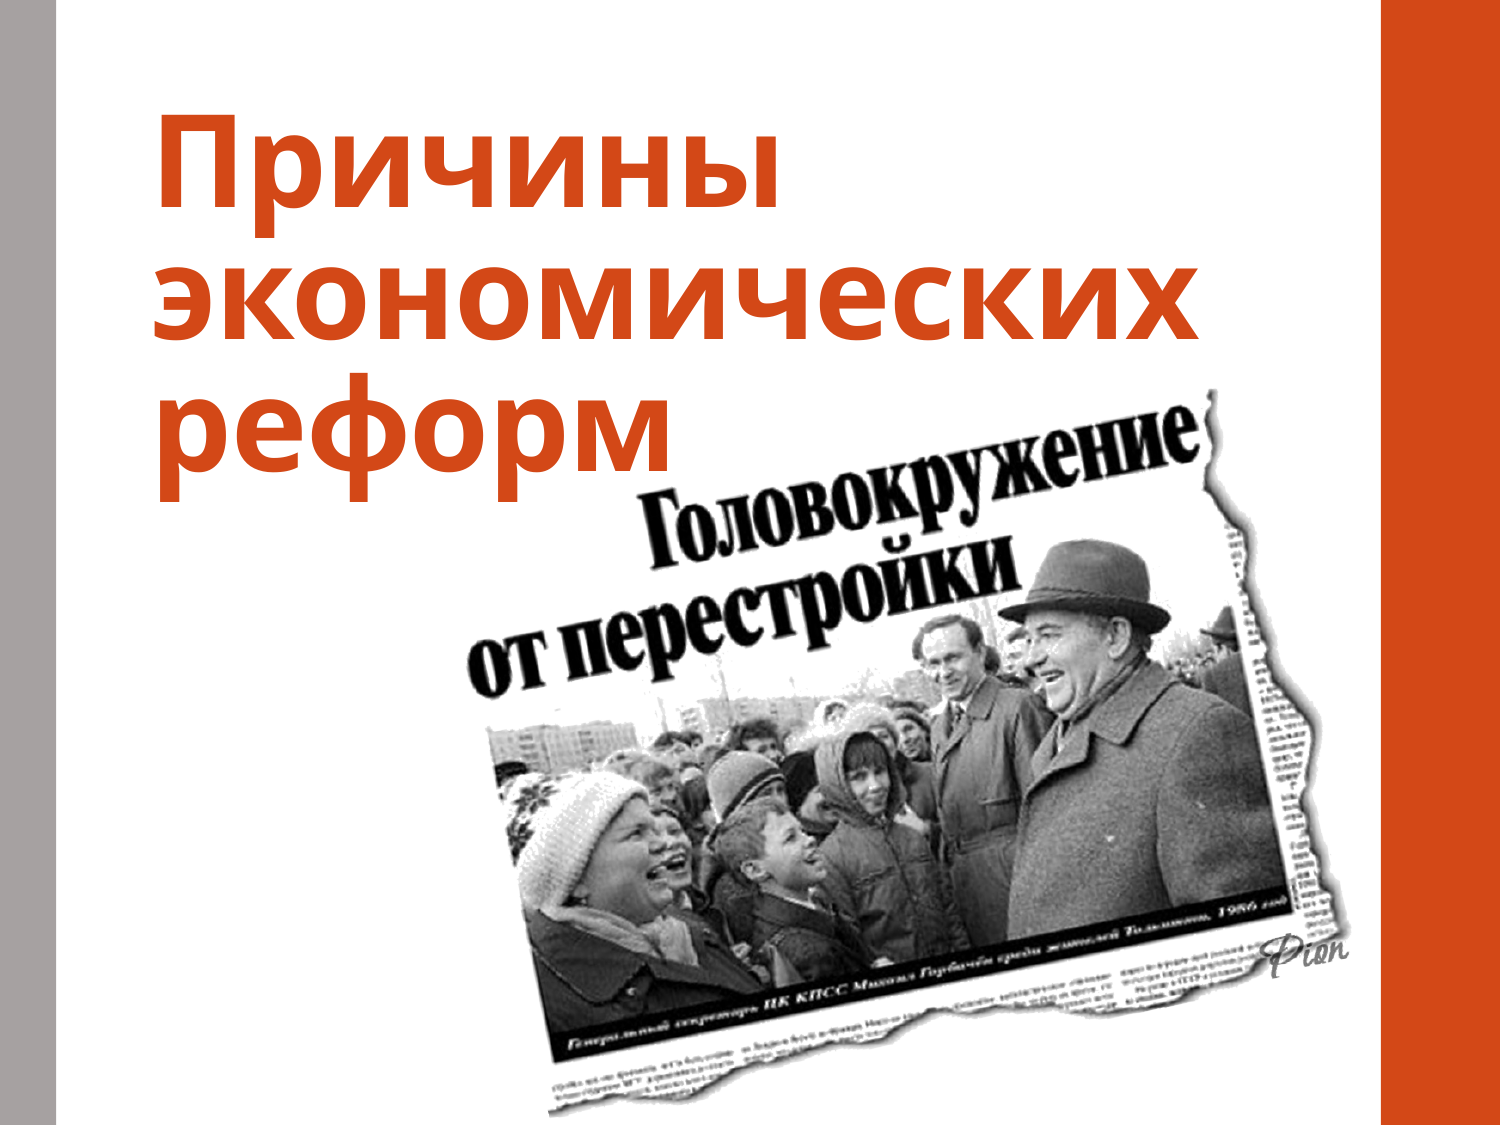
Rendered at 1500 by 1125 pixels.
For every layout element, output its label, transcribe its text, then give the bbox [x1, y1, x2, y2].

title Причины экономических реформ [135, 0, 1295, 505]
picture [430, 359, 1377, 1125]
